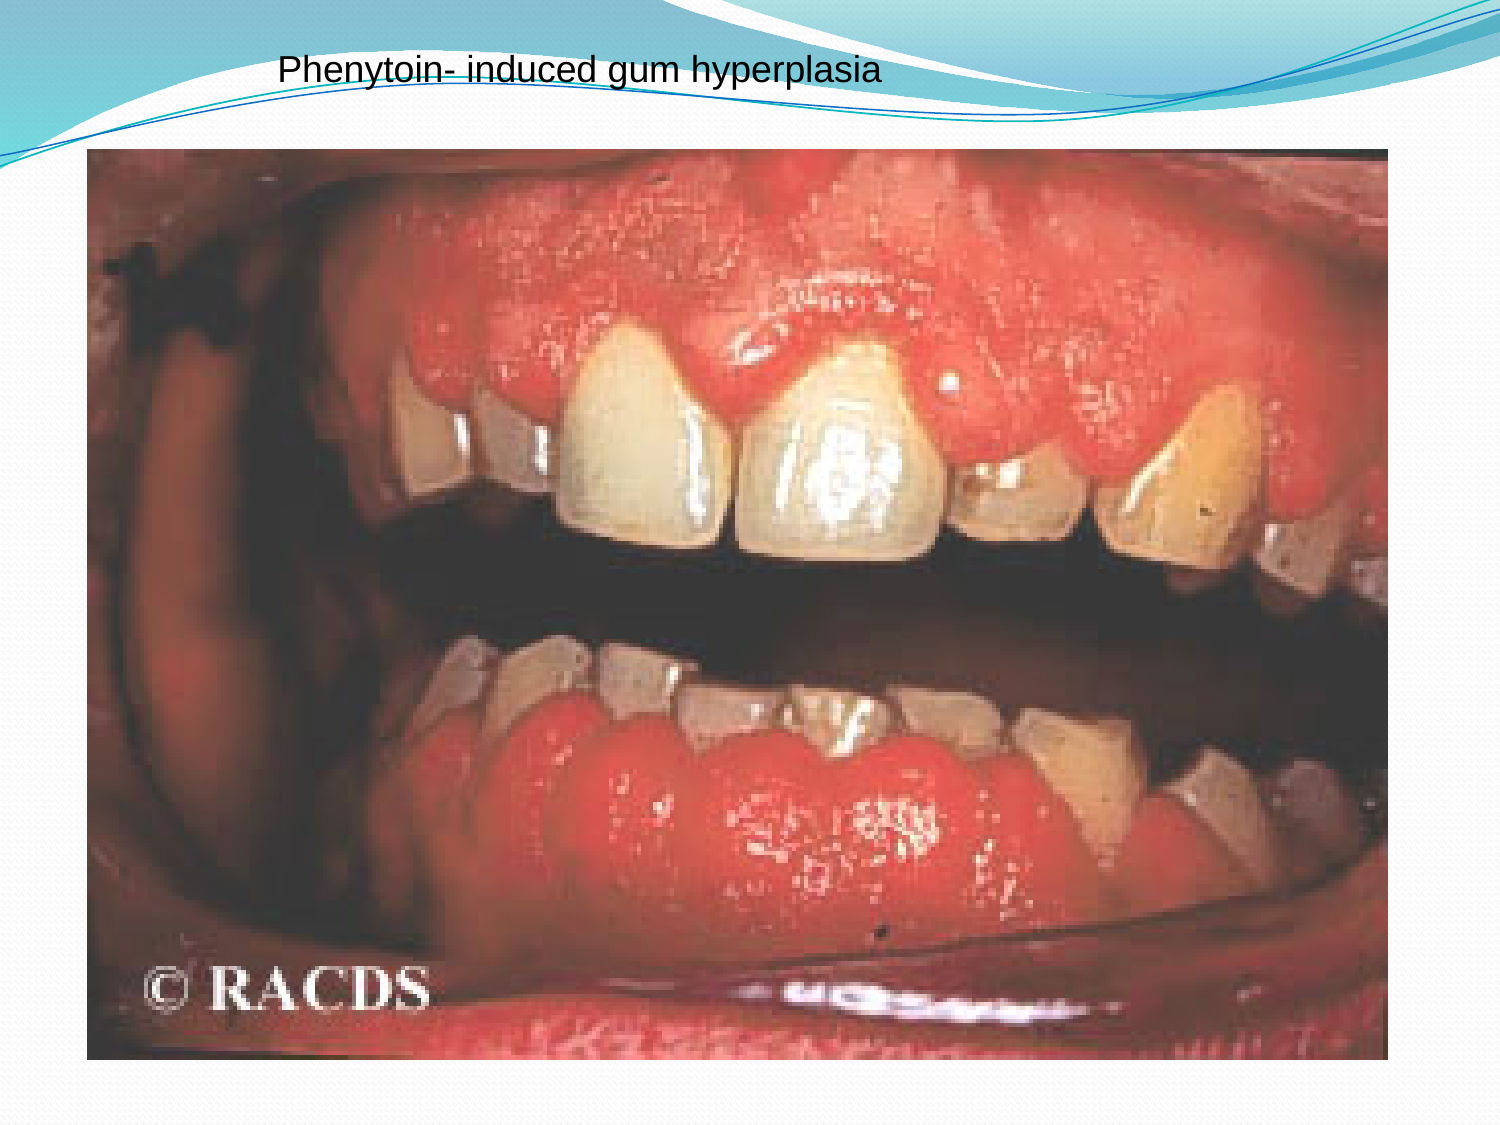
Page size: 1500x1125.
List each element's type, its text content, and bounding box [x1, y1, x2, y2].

text_box Phenytoin- induced gum hyperplasia [262, 37, 1300, 98]
picture [87, 149, 1388, 1061]
